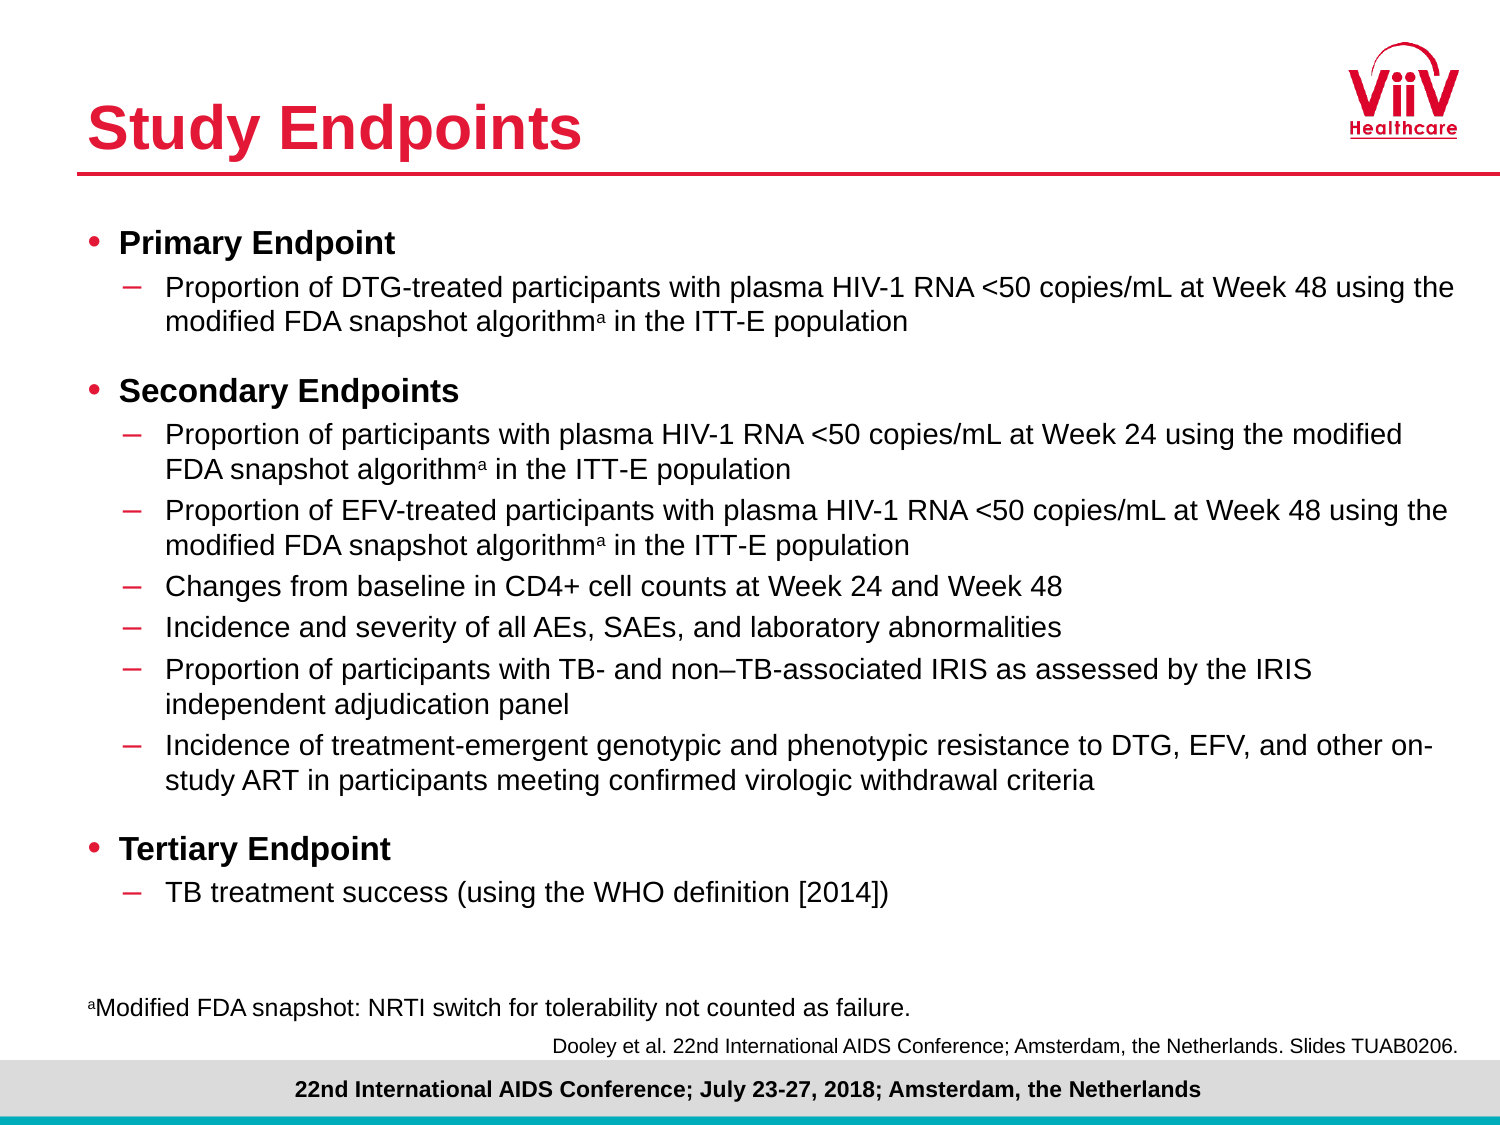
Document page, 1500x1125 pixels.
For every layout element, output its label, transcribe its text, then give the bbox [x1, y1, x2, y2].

list aModified FDA snapshot: NRTI switch for tolerability not counted as failure. [87, 961, 1459, 1022]
title Study Endpoints [87, 24, 1325, 163]
list Dooley et al. 22nd International AIDS Conference; Amsterdam, the Netherlands. Slides TUAB0206. [87, 1032, 1459, 1063]
list Primary Endpoint Proportion of DTG-treated participants with plasma HIV-1 RNA <50 copies/mL at Week 48 using the modified FDA snapshot algorithma in the ITT-E population Secondary Endpoints Proportion of participants with plasma HIV-1 RNA <50 copies/mL at Week 24 using the modified FDA snapshot algorithma in the ITT-E population Proportion of EFV-treated participants with plasma HIV-1 RNA <50 copies/mL at Week 48 using the modified FDA snapshot algorithma in the ITT-E population Changes from baseline in CD4+ cell counts at Week 24 and Week 48 Incidence and severity of all AEs, SAEs, and laboratory abnormalities Proportion of participants with TB- and non–TB-associated IRIS as assessed by the IRIS independent adjudication panel Incidence of treatment-emergent genotypic and phenotypic resistance to DTG, EFV, and other on-study ART in participants meeting confirmed virologic withdrawal criteria Tertiary Endpoint TB treatment success (using the WHO definition [2014]) [87, 221, 1459, 960]
picture [1348, 42, 1459, 139]
